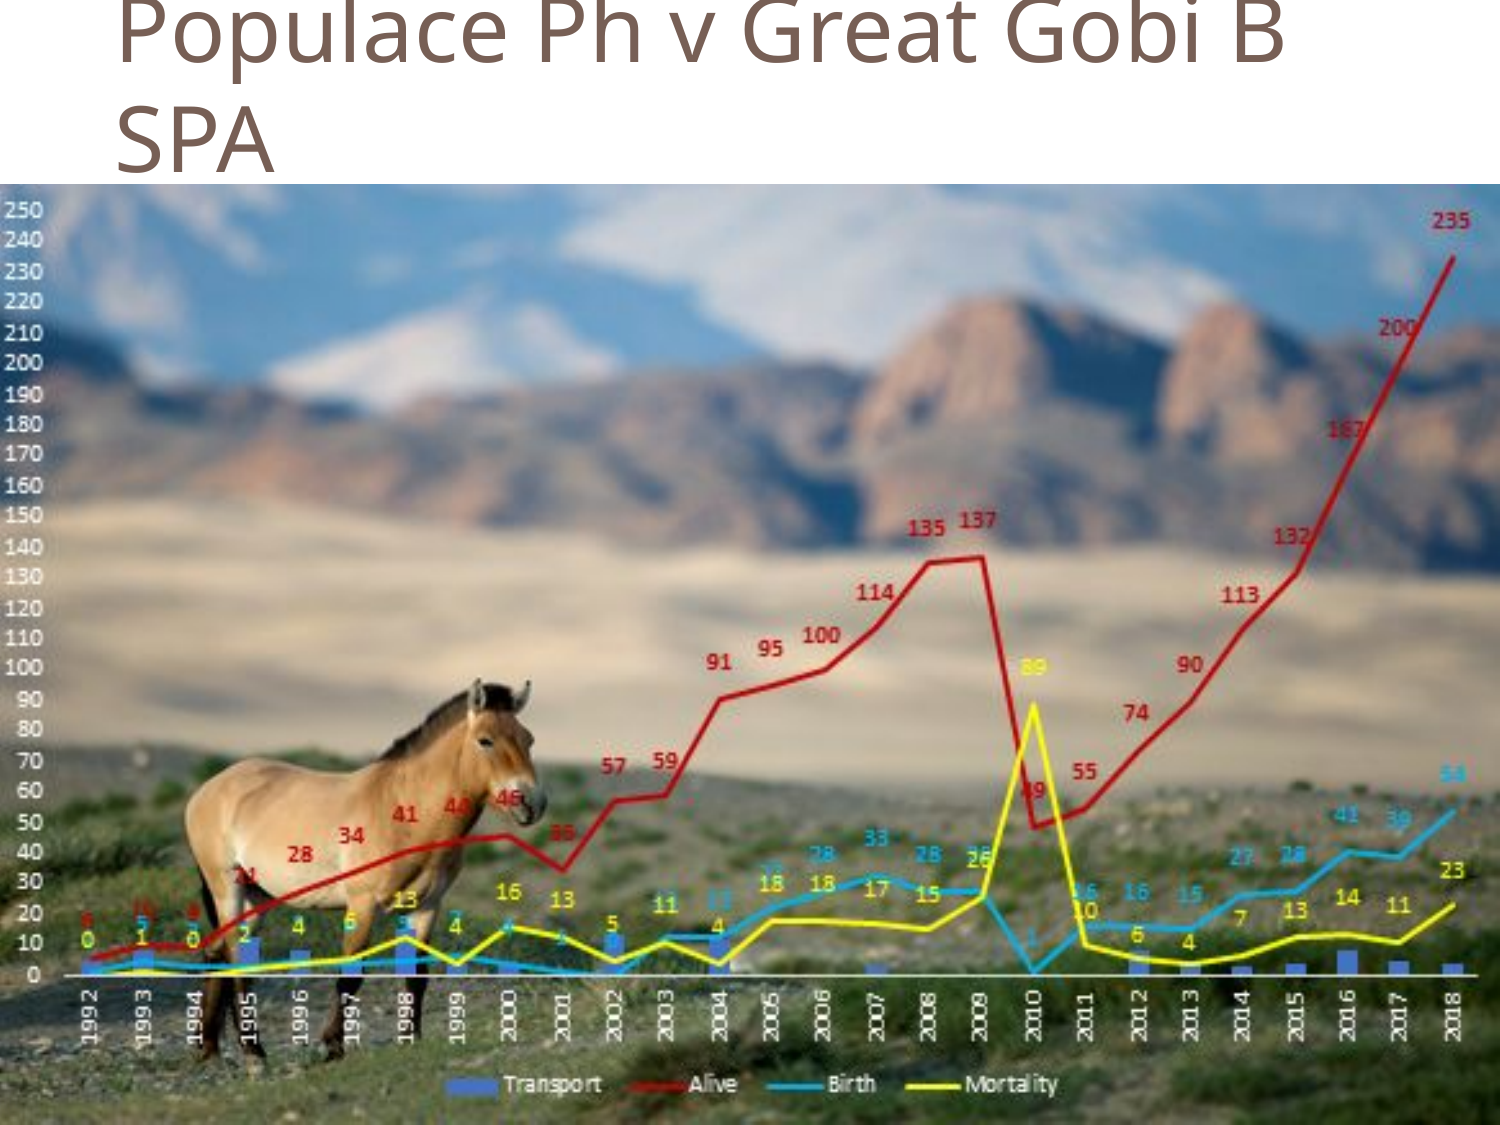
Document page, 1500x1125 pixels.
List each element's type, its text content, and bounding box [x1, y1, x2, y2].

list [0, 184, 1500, 1125]
title Populace Ph v Great Gobi B SPA [100, 0, 1438, 163]
